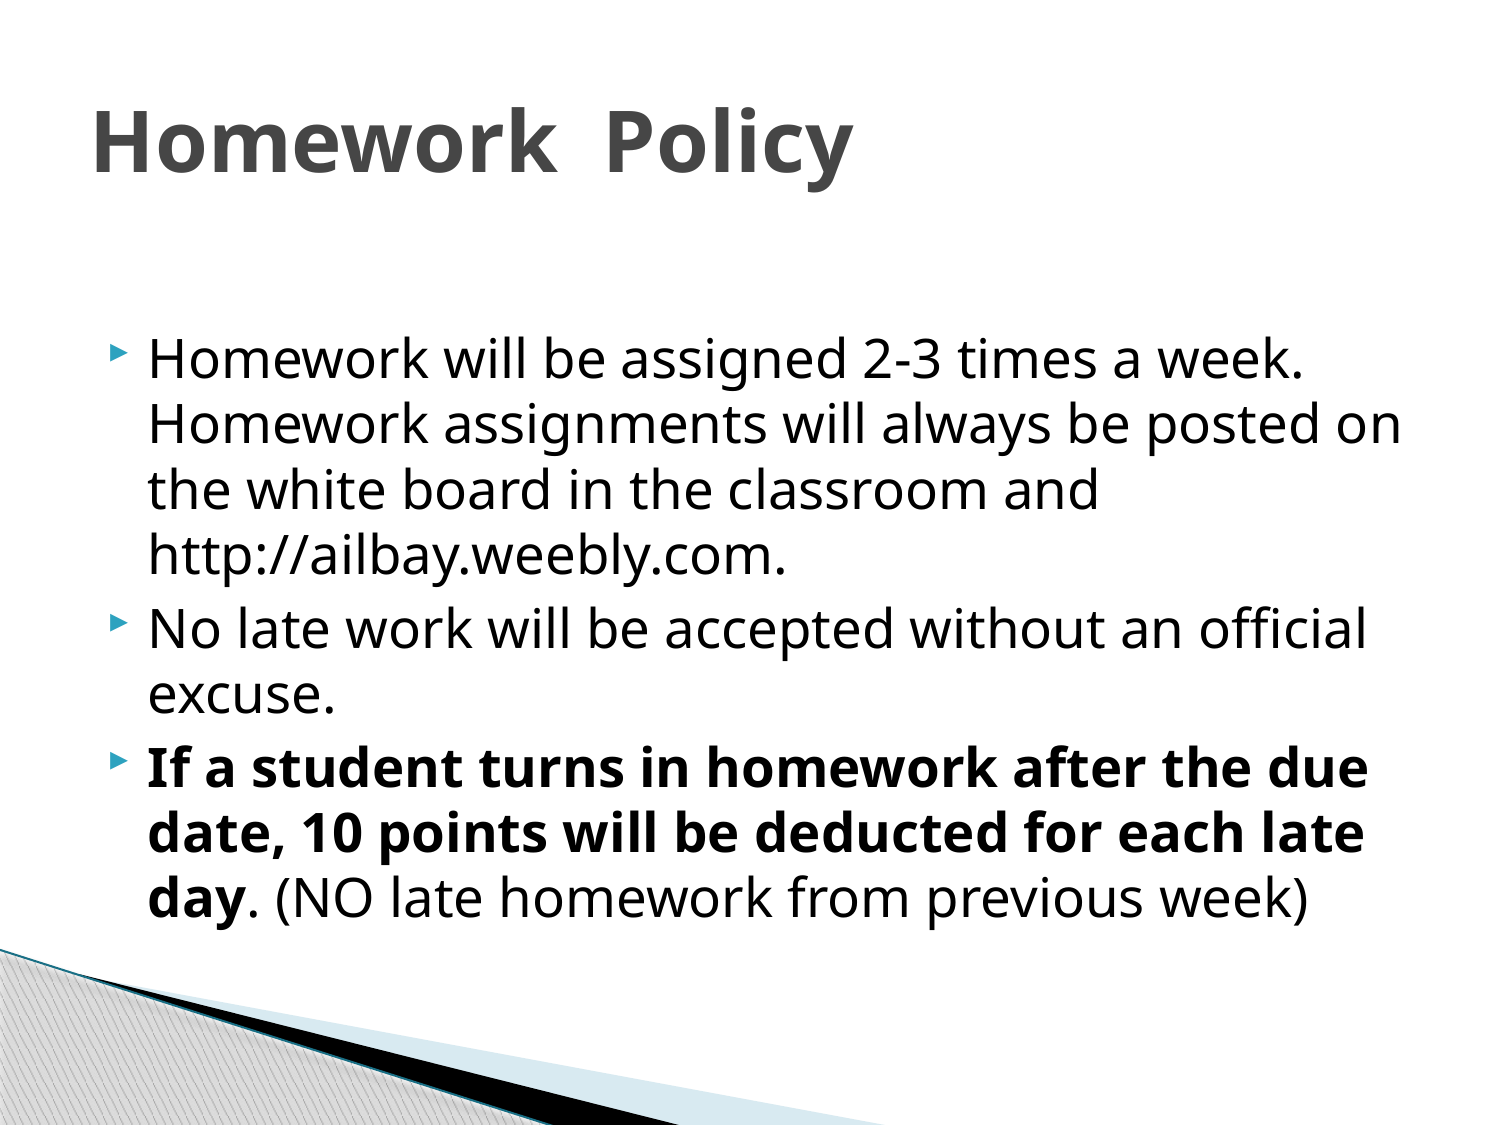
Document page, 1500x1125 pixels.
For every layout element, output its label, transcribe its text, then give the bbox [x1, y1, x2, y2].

title Homework Policy [75, 45, 1425, 233]
list Homework will be assigned 2-3 times a week. Homework assignments will always be posted on the white board in the classroom and http://ailbay.weebly.com. No late work will be accepted without an official excuse. If a student turns in homework after the due date, 10 points will be deducted for each late day. (NO late homework from previous week) [75, 243, 1425, 986]
